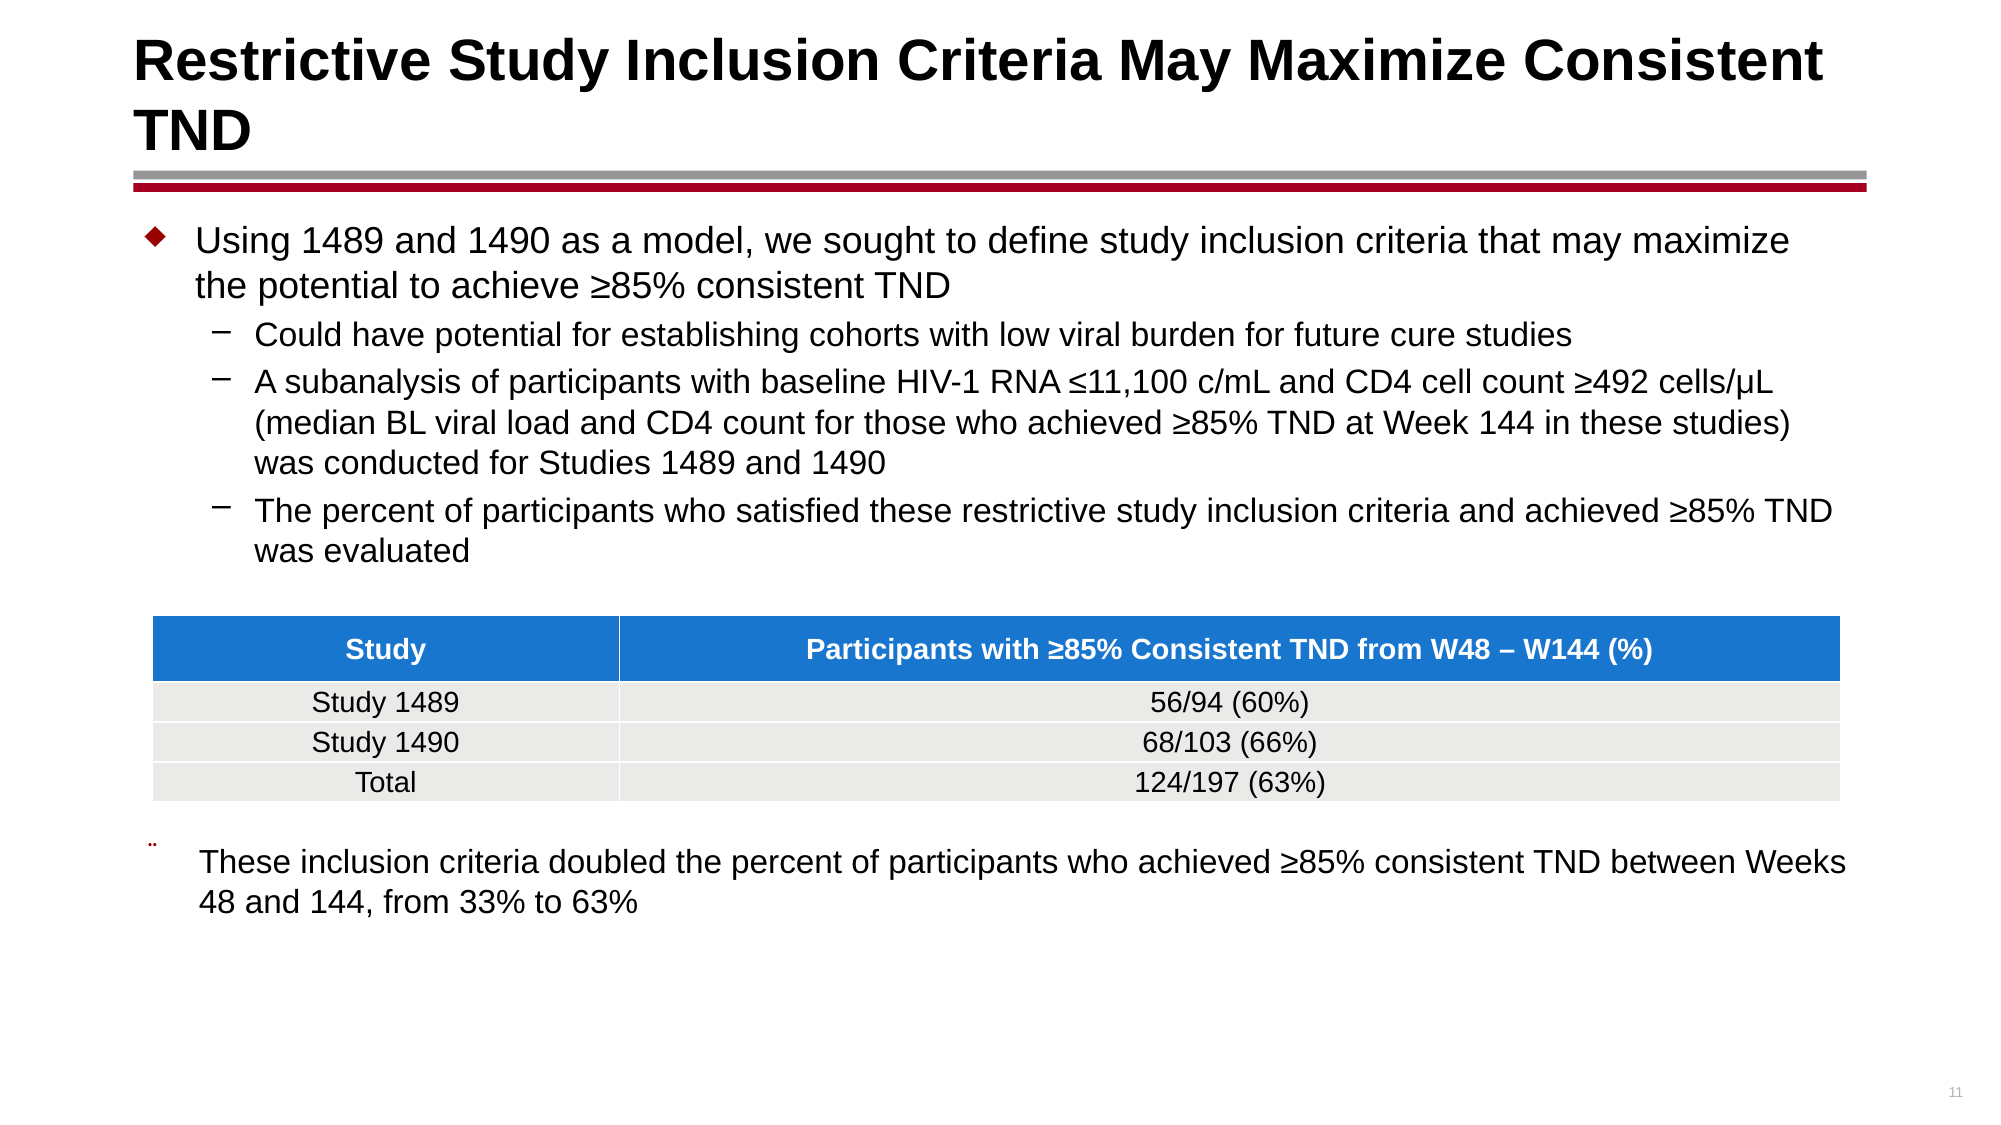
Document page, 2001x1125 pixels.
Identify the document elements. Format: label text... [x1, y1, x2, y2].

table_cell Study 1490 [153, 723, 619, 761]
slide_number 11 [1866, 1040, 1964, 1100]
title Restrictive Study Inclusion Criteria May Maximize Consistent TND [133, 27, 1867, 157]
table_header Participants with ≥85% Consistent TND from W48 – W144 (%) [620, 616, 1840, 681]
text_box These inclusion criteria doubled the percent of participants who achieved ≥85% consistent TND between Weeks 48 and 144, from 33% to 63% [133, 832, 1867, 927]
table_cell 124/197 (63%) [620, 763, 1840, 801]
table_cell Study 1489 [153, 683, 619, 721]
table_cell Total [153, 763, 619, 801]
table_header Study [153, 616, 619, 681]
table_cell 68/103 (66%) [620, 723, 1840, 761]
table_cell 56/94 (60%) [620, 683, 1840, 721]
text_box Using 1489 and 1490 as a model, we sought to define study inclusion criteria that may maximize the potential to achieve ≥85% consistent TND Could have potential for establishing cohorts with low viral burden for future cure studies A subanalysis of participants with baseline HIV-1 RNA ≤11,100 c/mL and CD4 cell count ≥492 cells/μL (median BL viral load and CD4 count for those who achieved ≥85% TND at Week 144 in these studies) was conducted for Studies 1489 and 1490 The percent of participants who satisfied these restrictive study inclusion criteria and achieved ≥85% TND was evaluated [129, 208, 1864, 577]
